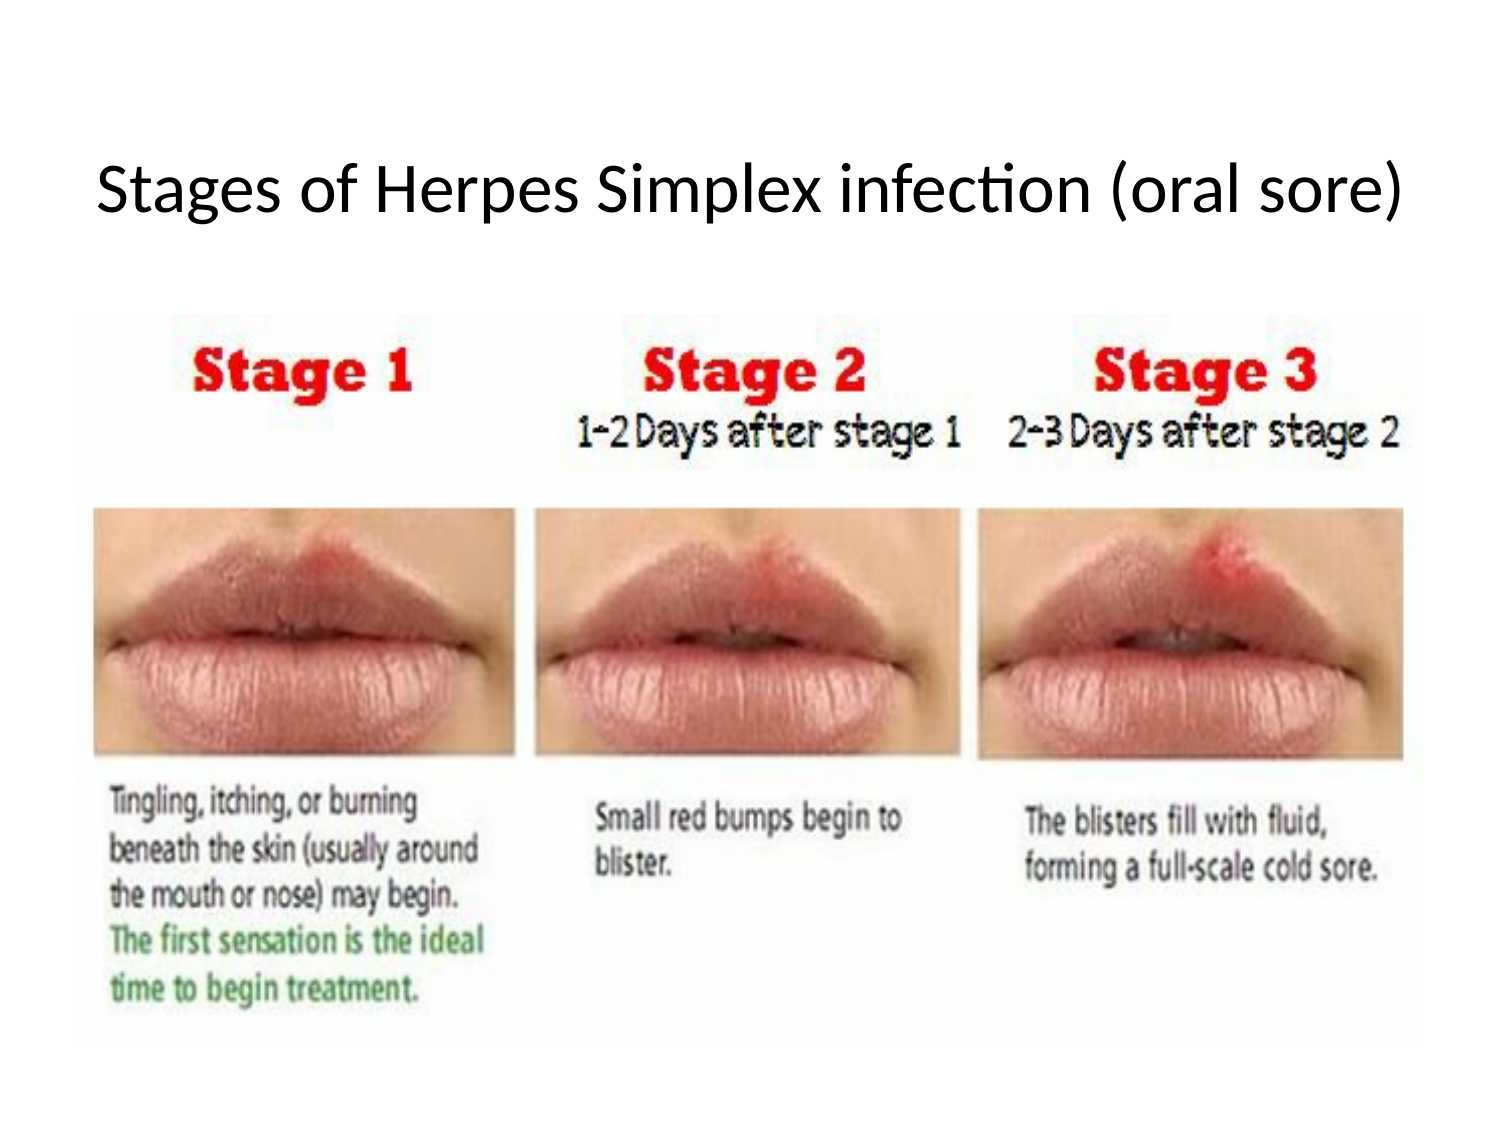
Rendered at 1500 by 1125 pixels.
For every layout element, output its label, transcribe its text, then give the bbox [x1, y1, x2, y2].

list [76, 314, 1424, 1048]
title Stages of Herpes Simplex infection (oral sore) [76, 90, 1427, 278]
